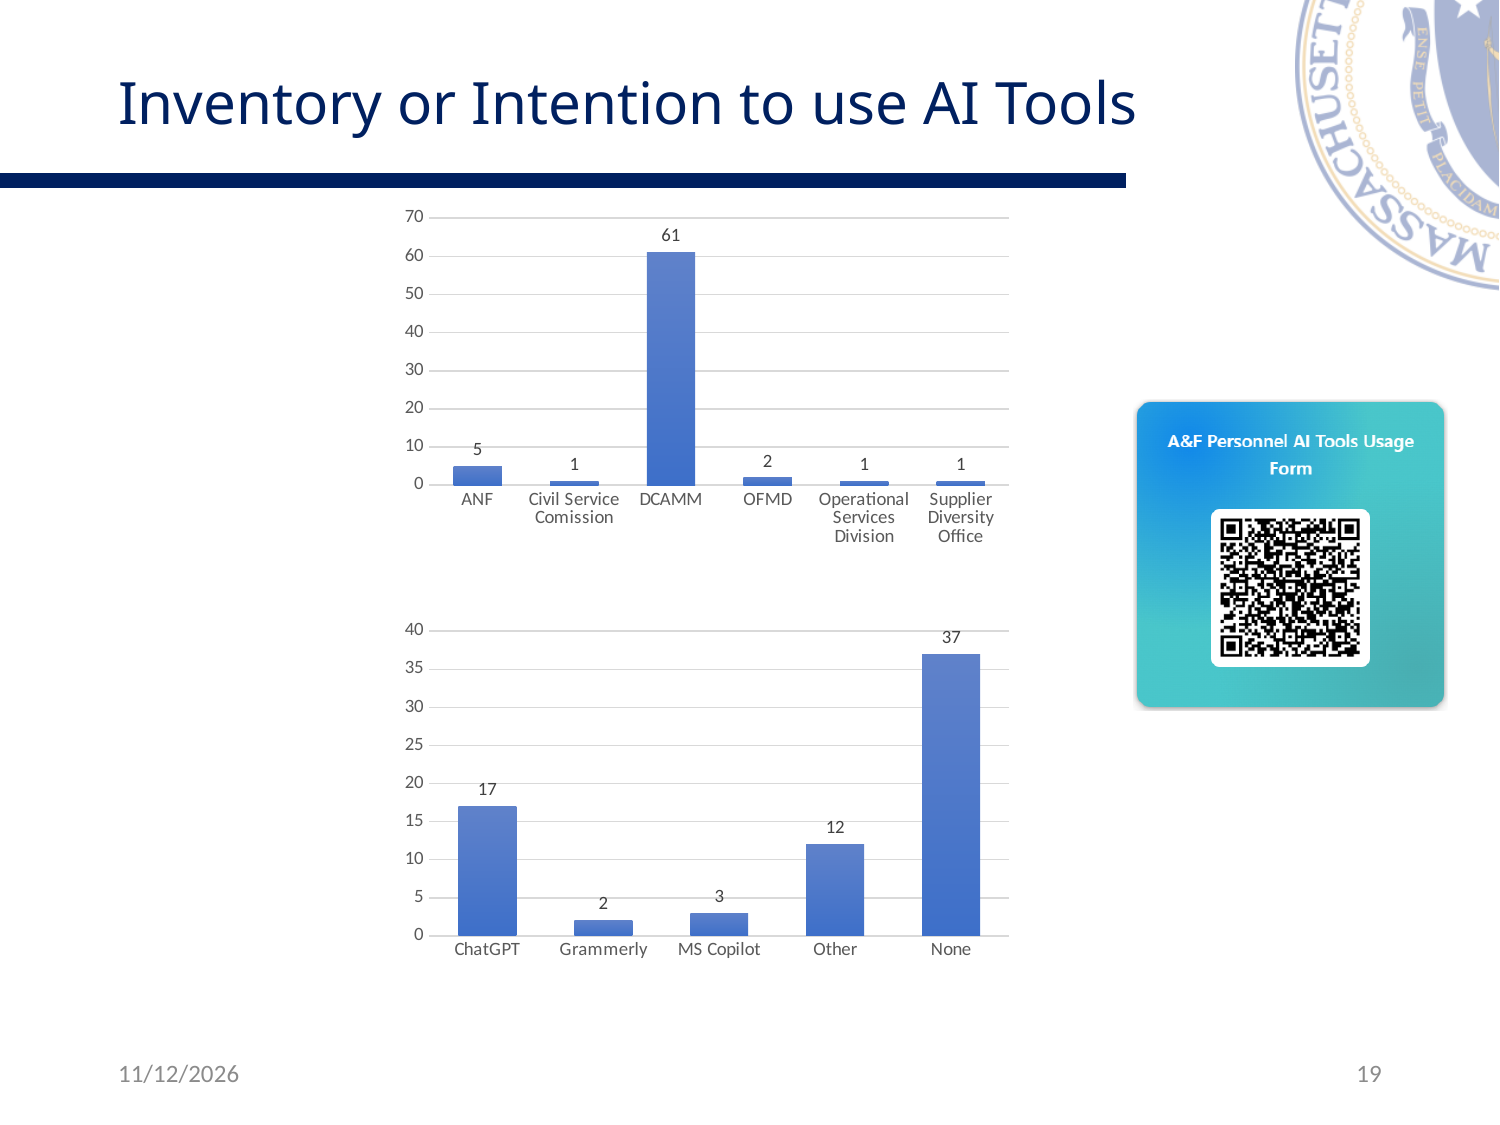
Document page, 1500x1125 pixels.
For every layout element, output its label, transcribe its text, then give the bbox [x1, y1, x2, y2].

chart [392, 614, 1022, 968]
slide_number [103, 1042, 441, 1103]
picture [1133, 399, 1448, 711]
chart [392, 201, 1022, 555]
title Inventory or Intention to use AI Tools [103, 35, 1261, 145]
slide_number 19 [1059, 1042, 1397, 1103]
